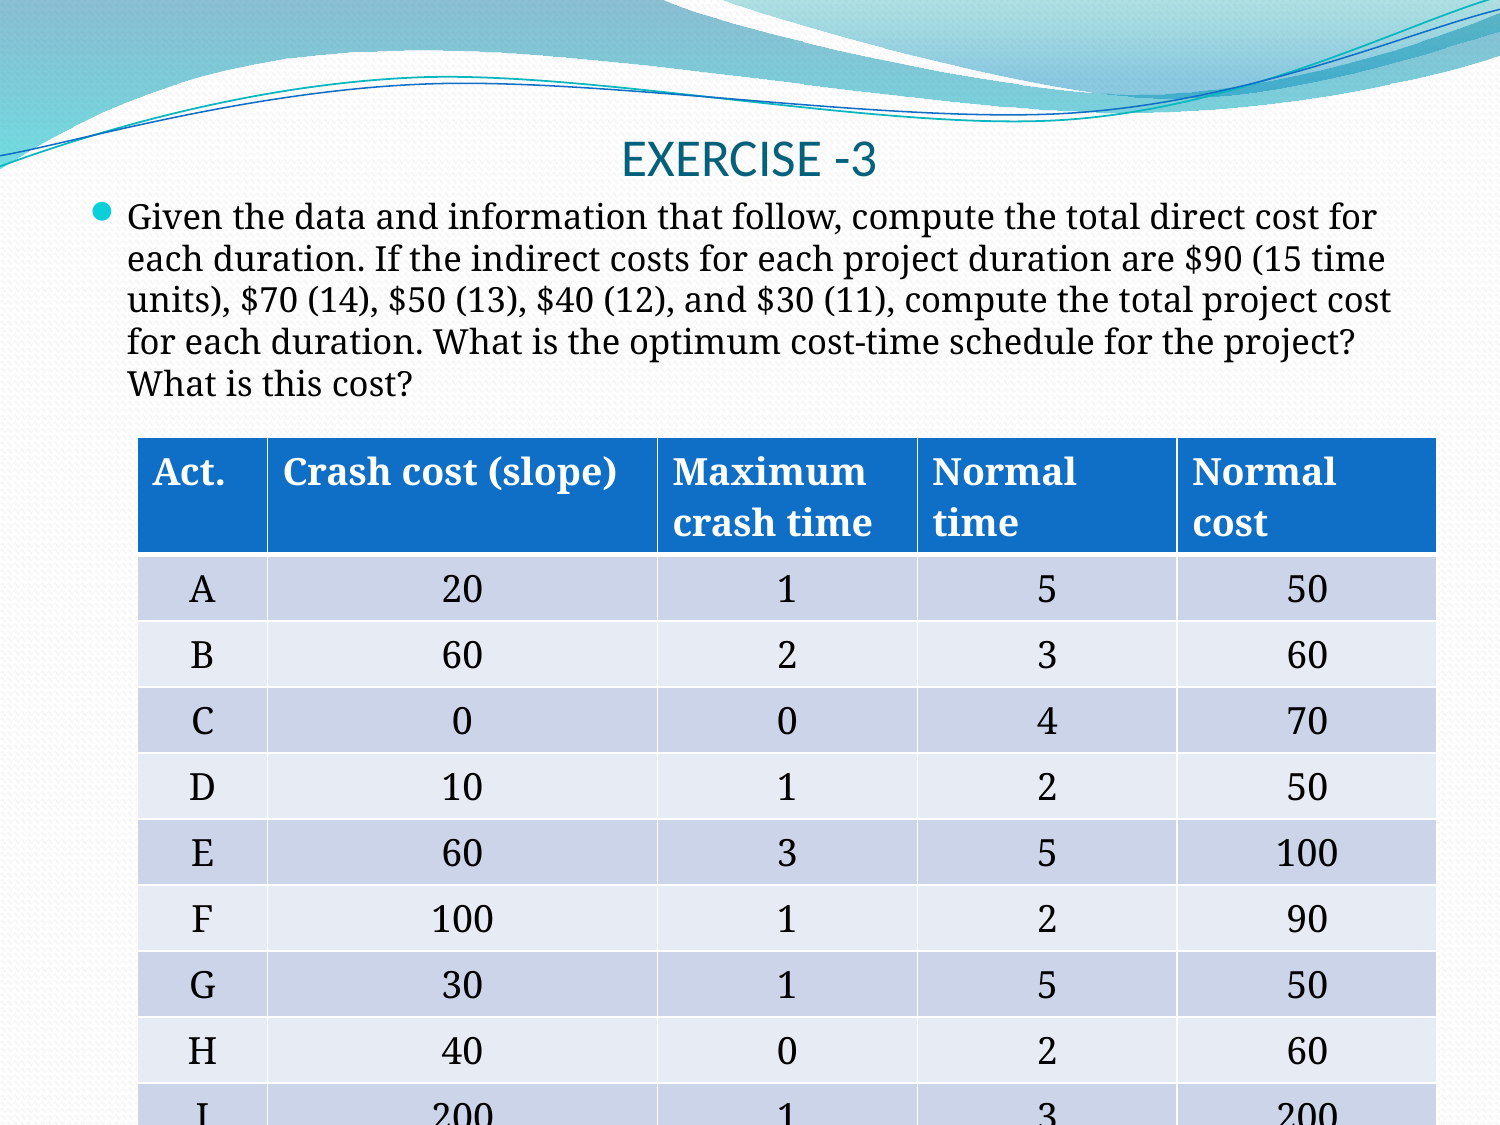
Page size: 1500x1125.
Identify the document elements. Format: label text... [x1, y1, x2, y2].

table_cell A [138, 557, 267, 620]
table_header Act. [138, 438, 267, 552]
table_cell 50 [1178, 557, 1436, 620]
table_cell 0 [658, 688, 917, 752]
list Given the data and information that follow, compute the total direct cost for each duration. If the indirect costs for each project duration are $90 (15 time units), $70 (14), $50 (13), $40 (12), and $30 (11), compute the total project cost for each duration. What is the optimum cost-time schedule for the project? What is this cost? [75, 187, 1425, 413]
table_cell 2 [918, 1018, 1176, 1082]
title EXERCISE -3 [75, 115, 1425, 187]
table_cell 60 [268, 820, 657, 884]
table_cell 90 [1178, 886, 1436, 950]
table_cell 1 [658, 952, 917, 1016]
table_cell 5 [918, 557, 1176, 620]
table_cell C [138, 688, 267, 752]
table_cell 60 [1178, 622, 1436, 686]
table_cell 2 [918, 886, 1176, 950]
table_cell 200 [1178, 1084, 1436, 1125]
table_cell 1 [658, 754, 917, 818]
table_cell 2 [658, 622, 917, 686]
table_cell 60 [1178, 1018, 1436, 1082]
table_cell 50 [1178, 754, 1436, 818]
table_cell 40 [268, 1018, 657, 1082]
table_cell 100 [1178, 820, 1436, 884]
table_cell 1 [658, 886, 917, 950]
table_cell 20 [268, 557, 657, 620]
table_cell 3 [658, 820, 917, 884]
table_cell 1 [658, 557, 917, 620]
table_cell E [138, 820, 267, 884]
table_cell 0 [268, 688, 657, 752]
table_cell 30 [268, 952, 657, 1016]
table_cell H [138, 1018, 267, 1082]
table_cell 2 [918, 754, 1176, 818]
table_header Normal cost [1178, 438, 1436, 552]
table_cell B [138, 622, 267, 686]
table_cell 3 [918, 1084, 1176, 1125]
table_cell D [138, 754, 267, 818]
table_cell I [138, 1084, 267, 1125]
table_cell 3 [918, 622, 1176, 686]
table_cell 50 [1178, 952, 1436, 1016]
table_cell 5 [918, 820, 1176, 884]
table_cell 10 [268, 754, 657, 818]
table_cell 0 [658, 1018, 917, 1082]
table_cell 5 [918, 952, 1176, 1016]
table_cell F [138, 886, 267, 950]
table_cell 4 [918, 688, 1176, 752]
table_cell 70 [1178, 688, 1436, 752]
table_cell 200 [268, 1084, 657, 1125]
table_header Maximum crash time [658, 438, 917, 552]
table_header Normal time [918, 438, 1176, 552]
table_header Crash cost (slope) [268, 438, 657, 552]
table_cell 100 [268, 886, 657, 950]
table_cell G [138, 952, 267, 1016]
table_cell 1 [658, 1084, 917, 1125]
table_cell 60 [268, 622, 657, 686]
